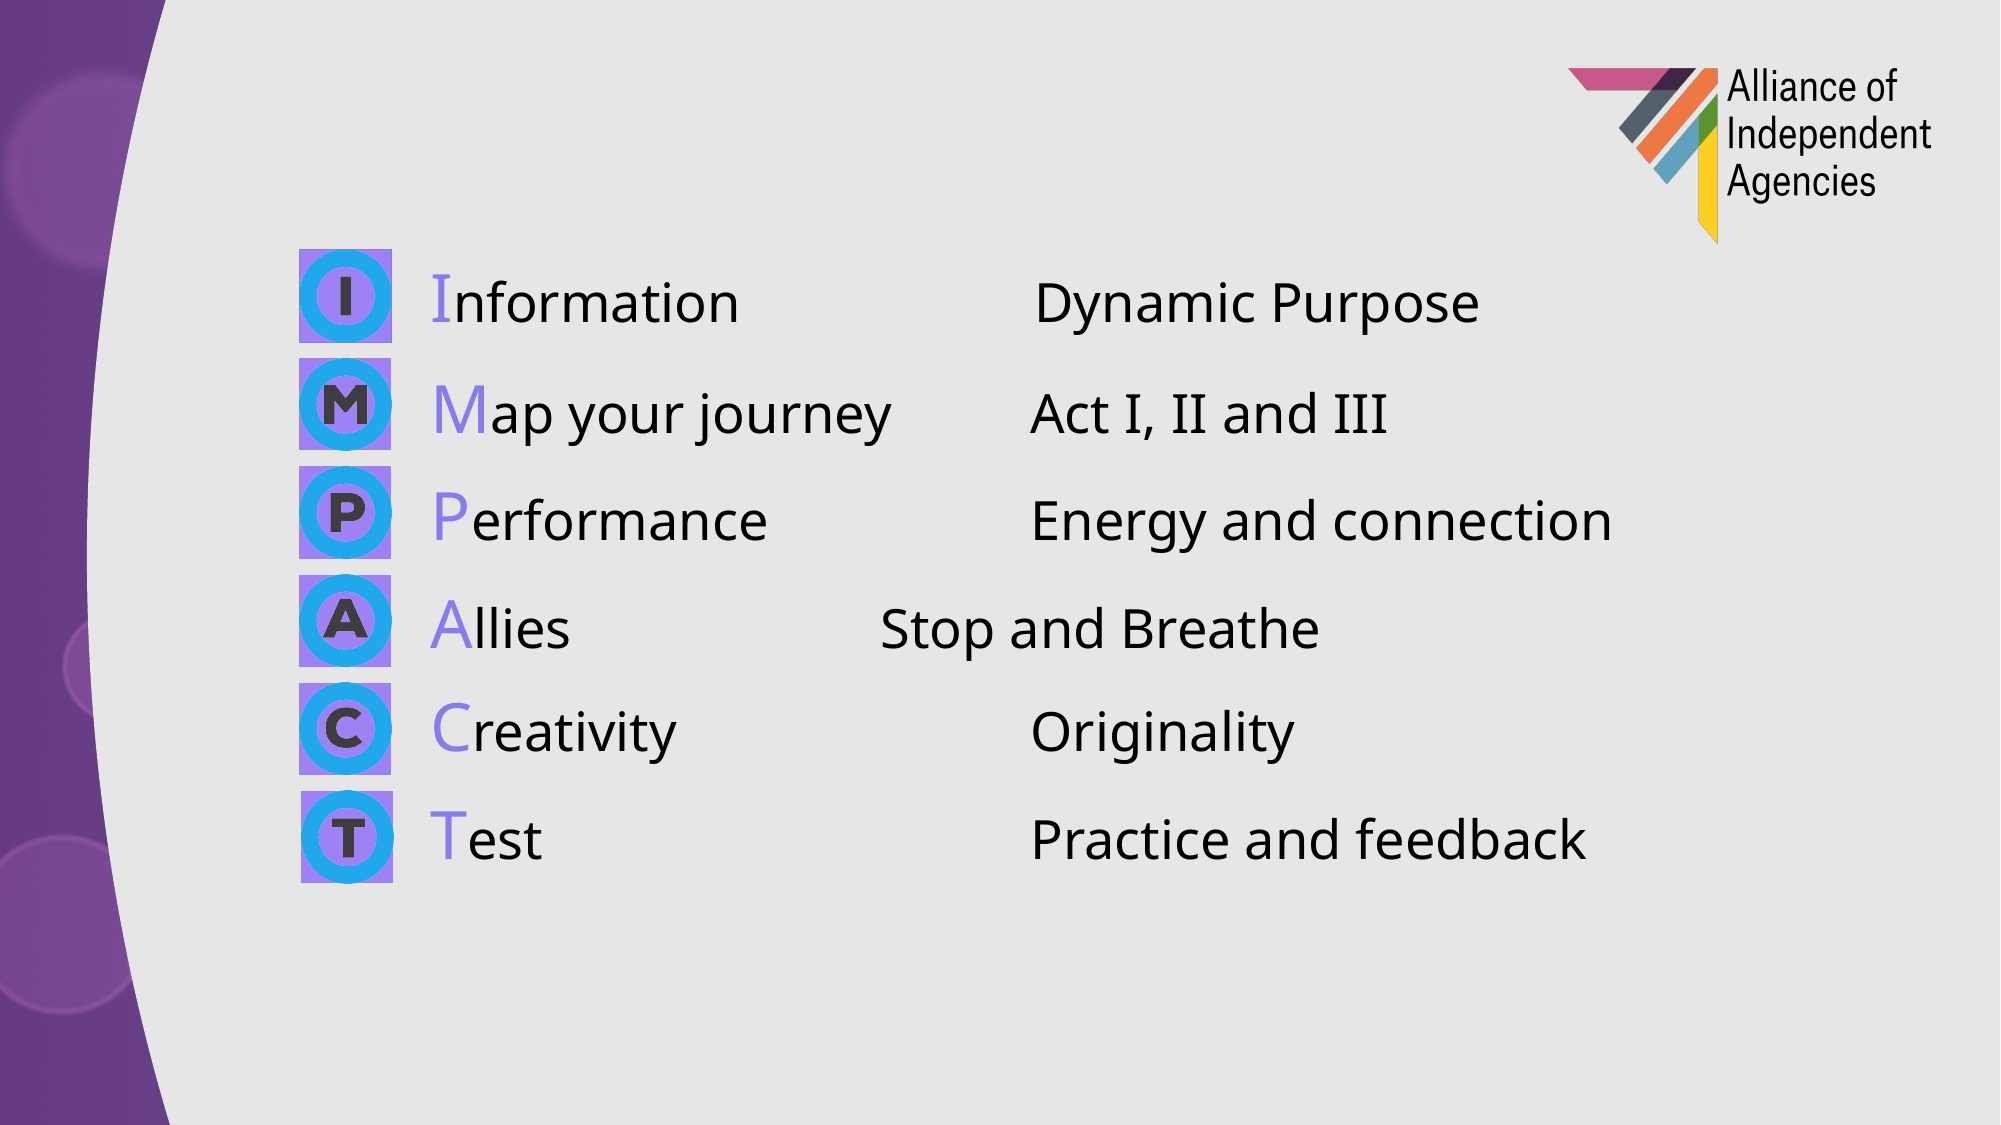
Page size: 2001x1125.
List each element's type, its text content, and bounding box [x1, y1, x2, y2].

text_box Information Dynamic Purpose [415, 241, 1585, 334]
picture [299, 358, 392, 451]
text_box Test Practice and feedback [415, 777, 1734, 870]
picture [300, 790, 394, 884]
text_box Allies Stop and Breathe [415, 566, 1585, 659]
text_box Creativity Originality [415, 669, 1585, 762]
picture [1568, 68, 1931, 244]
picture [299, 574, 392, 667]
picture [299, 249, 392, 343]
picture [0, 0, 169, 1125]
picture [299, 682, 392, 776]
text_box Performance Energy and connection [415, 458, 1682, 552]
picture [299, 466, 392, 559]
text_box Map your journey Act I, II and III [415, 351, 1478, 444]
